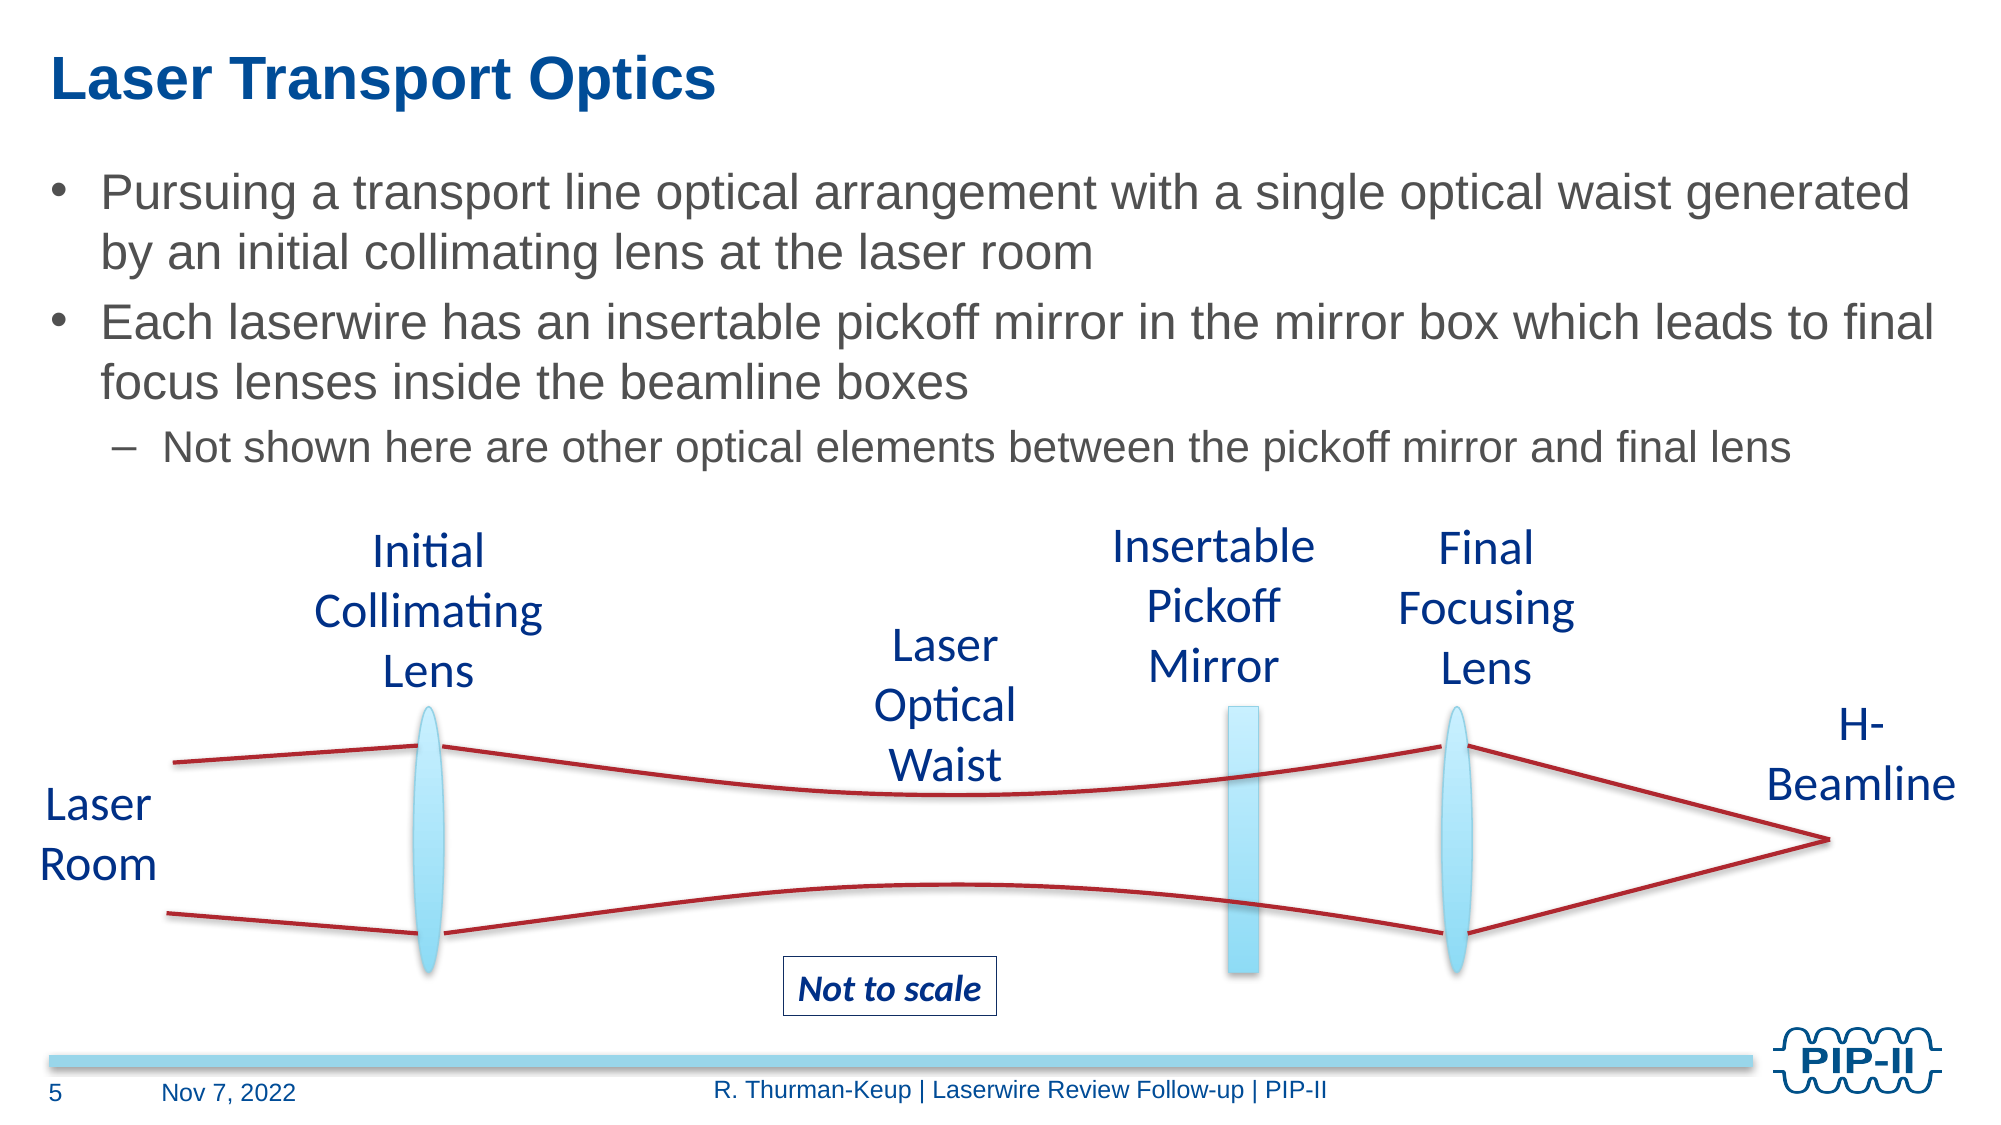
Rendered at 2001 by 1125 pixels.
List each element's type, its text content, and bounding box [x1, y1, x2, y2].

picture [1773, 1027, 1942, 1094]
footer R. Thurman-Keup | Laserwire Review Follow-up | PIP-II [336, 1073, 1706, 1114]
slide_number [161, 1075, 309, 1116]
text_box Not to scale [783, 984, 997, 1016]
text_box H- Beamline [1714, 682, 2000, 818]
text_box Insertable Pickoff Mirror [1066, 504, 1361, 700]
list Pursuing a transport line optical arrangement with a single optical waist generated by an initial collimating lens at the laser room Each laserwire has an insertable pickoff mirror in the mirror box which leads to final focus lenses inside the beamline boxes Not shown here are other optical elements between the pickoff mirror and final lens [50, 159, 1947, 497]
slide_number 5 [48, 1075, 140, 1115]
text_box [166, 706, 1831, 973]
text_box Laser Room [12, 763, 162, 898]
text_box Laser Optical Waist [798, 604, 1093, 706]
text_box Final Focusing Lens [1339, 507, 1634, 702]
text_box Initial Collimating Lens [207, 510, 650, 706]
title Laser Transport Optics [50, 41, 1950, 112]
